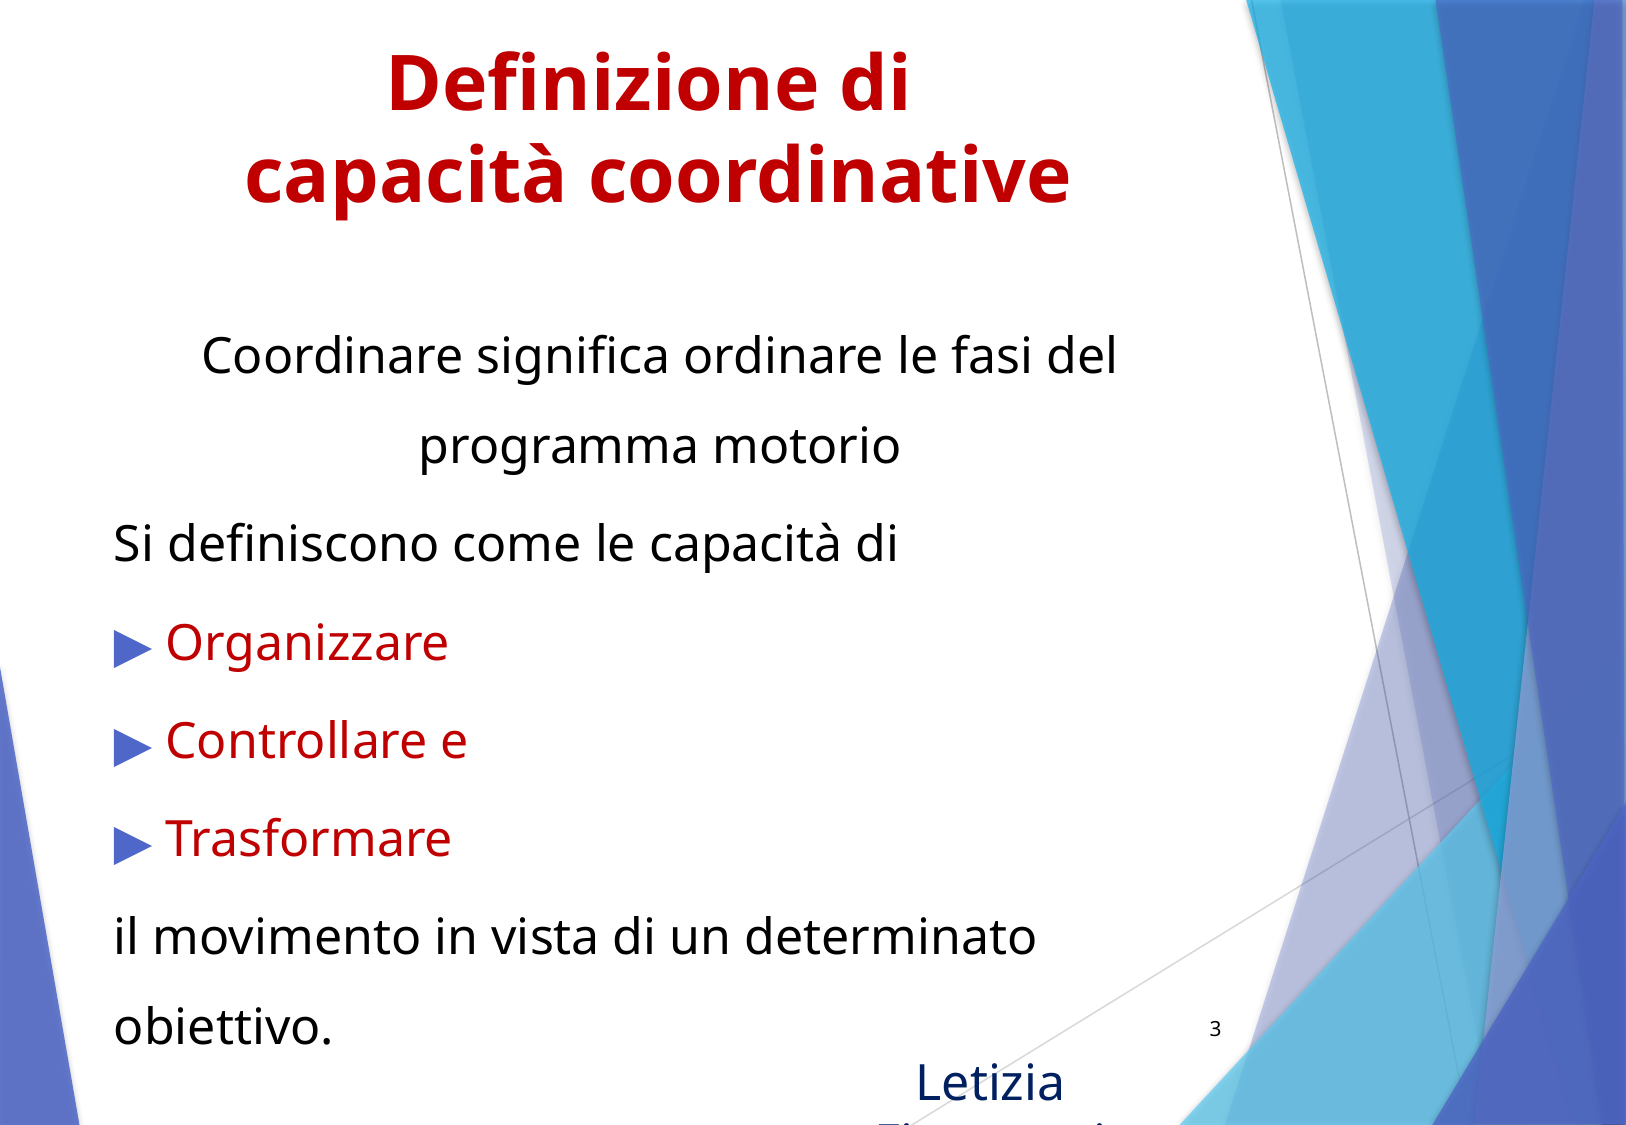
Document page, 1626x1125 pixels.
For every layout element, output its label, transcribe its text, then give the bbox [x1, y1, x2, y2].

text_box Letizia Fioravanti [801, 1043, 1180, 1125]
list Coordinare significa ordinare le fasi del programma motorio Si definiscono come le capacità di Organizzare Controllare e Trasformare il movimento in vista di un determinato obiettivo. [81, 285, 1222, 972]
title Definizione di capacità coordinative [81, 17, 1237, 234]
slide_number 3 [1145, 991, 1237, 1051]
text_box [1180, 1065, 1569, 1125]
